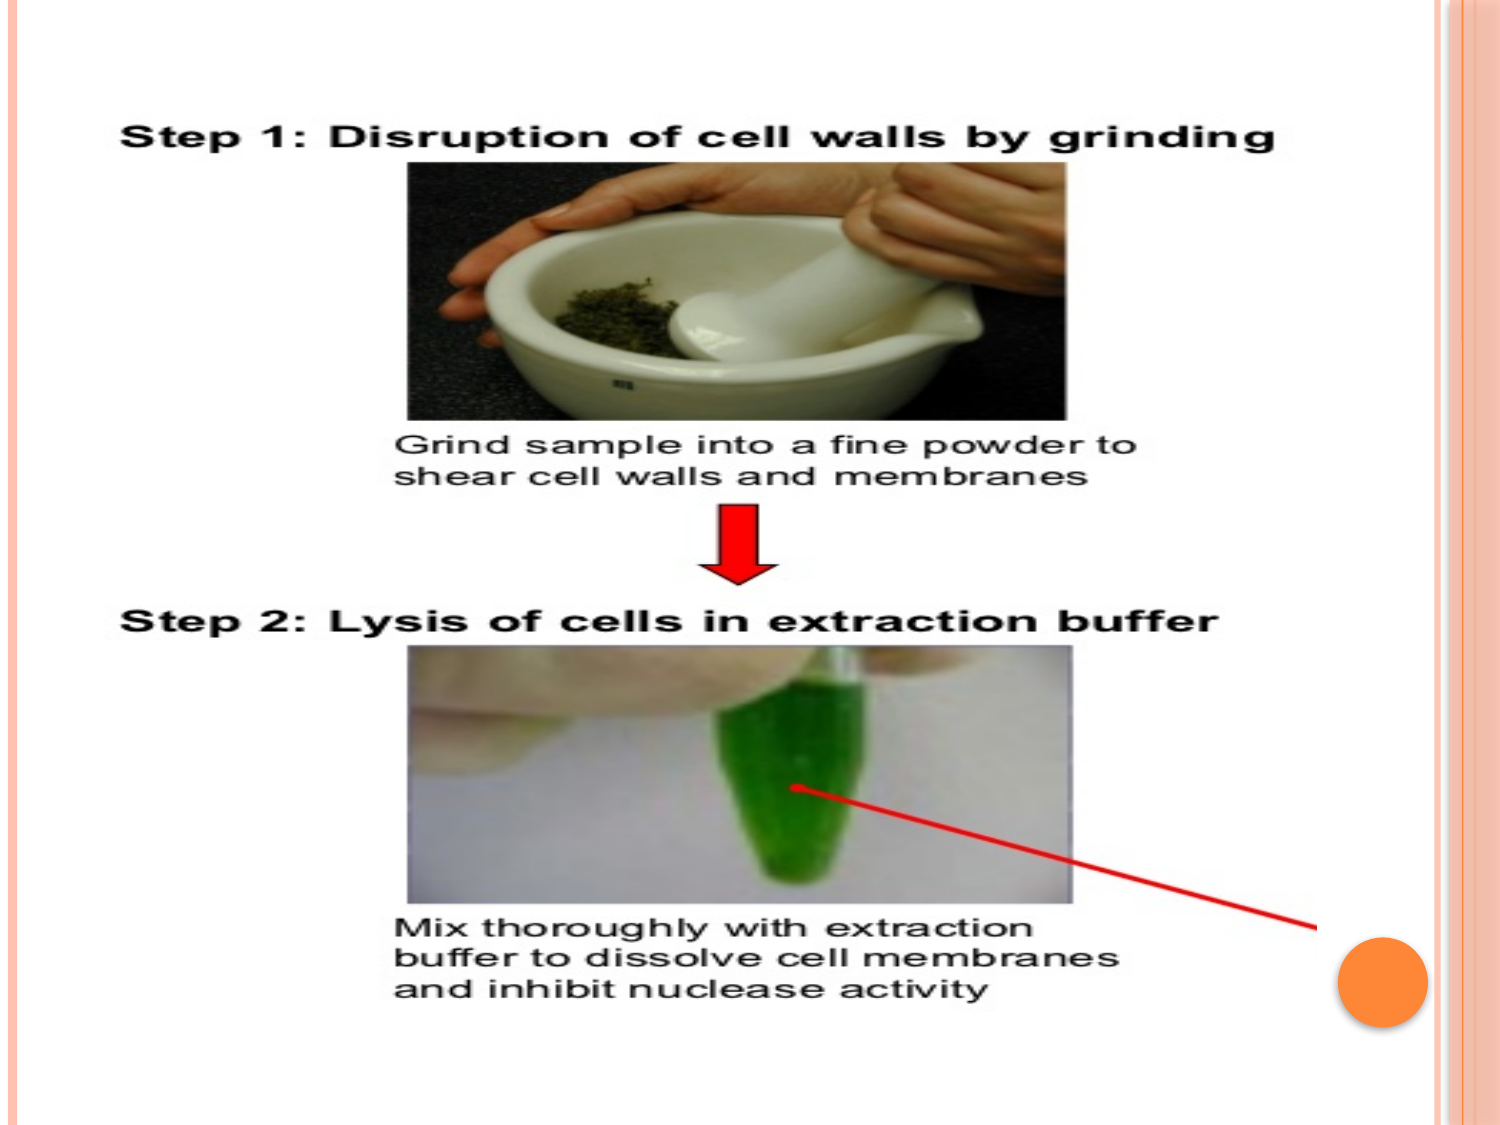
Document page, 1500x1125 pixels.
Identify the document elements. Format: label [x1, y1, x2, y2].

picture [87, 107, 1318, 1018]
